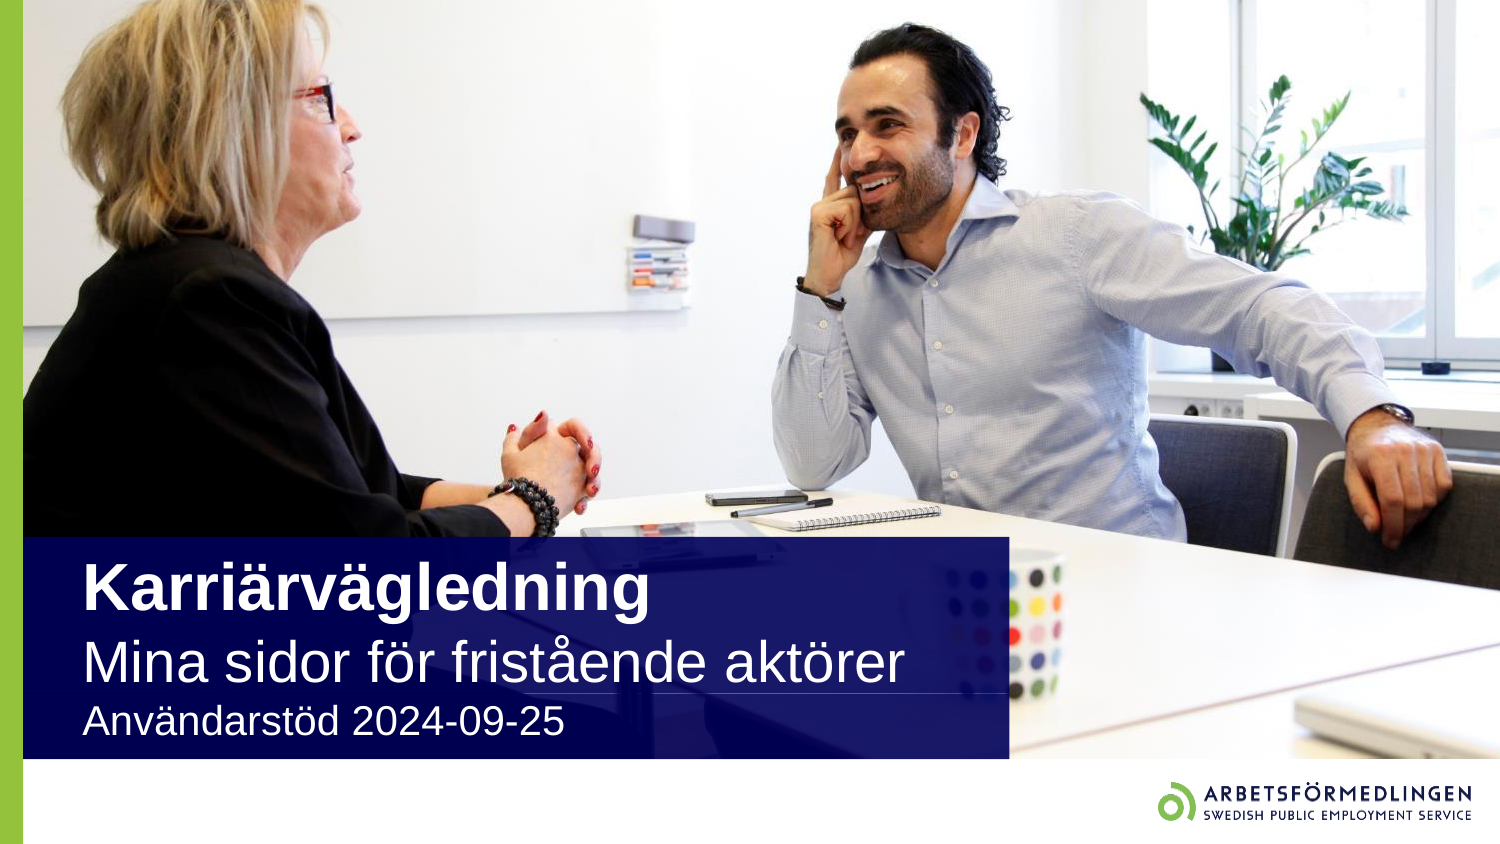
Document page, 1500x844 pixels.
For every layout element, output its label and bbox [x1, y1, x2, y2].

picture [1158, 782, 1471, 821]
picture [22, 0, 1500, 760]
